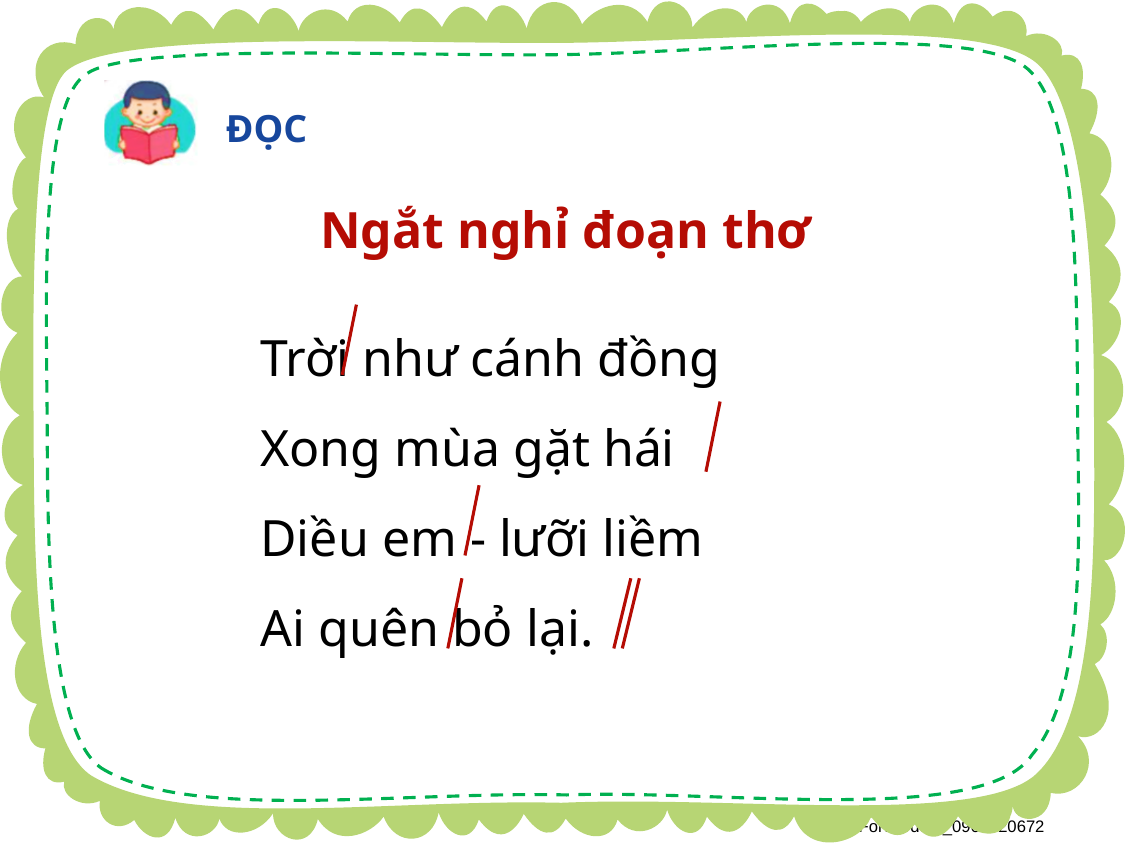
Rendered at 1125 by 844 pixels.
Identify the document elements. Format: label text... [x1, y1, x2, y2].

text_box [447, 578, 463, 649]
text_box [613, 578, 640, 649]
text_box Trời như cánh đồng Xong mùa gặt hái Diều em - lưỡi liềm Ai quên bỏ lại. [238, 288, 1125, 664]
picture [103, 80, 200, 167]
text_box Ngắt nghỉ đoạn thơ [125, 161, 1006, 267]
text_box ĐỌC [199, 75, 334, 158]
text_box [705, 401, 721, 472]
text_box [464, 485, 480, 556]
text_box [342, 304, 357, 376]
